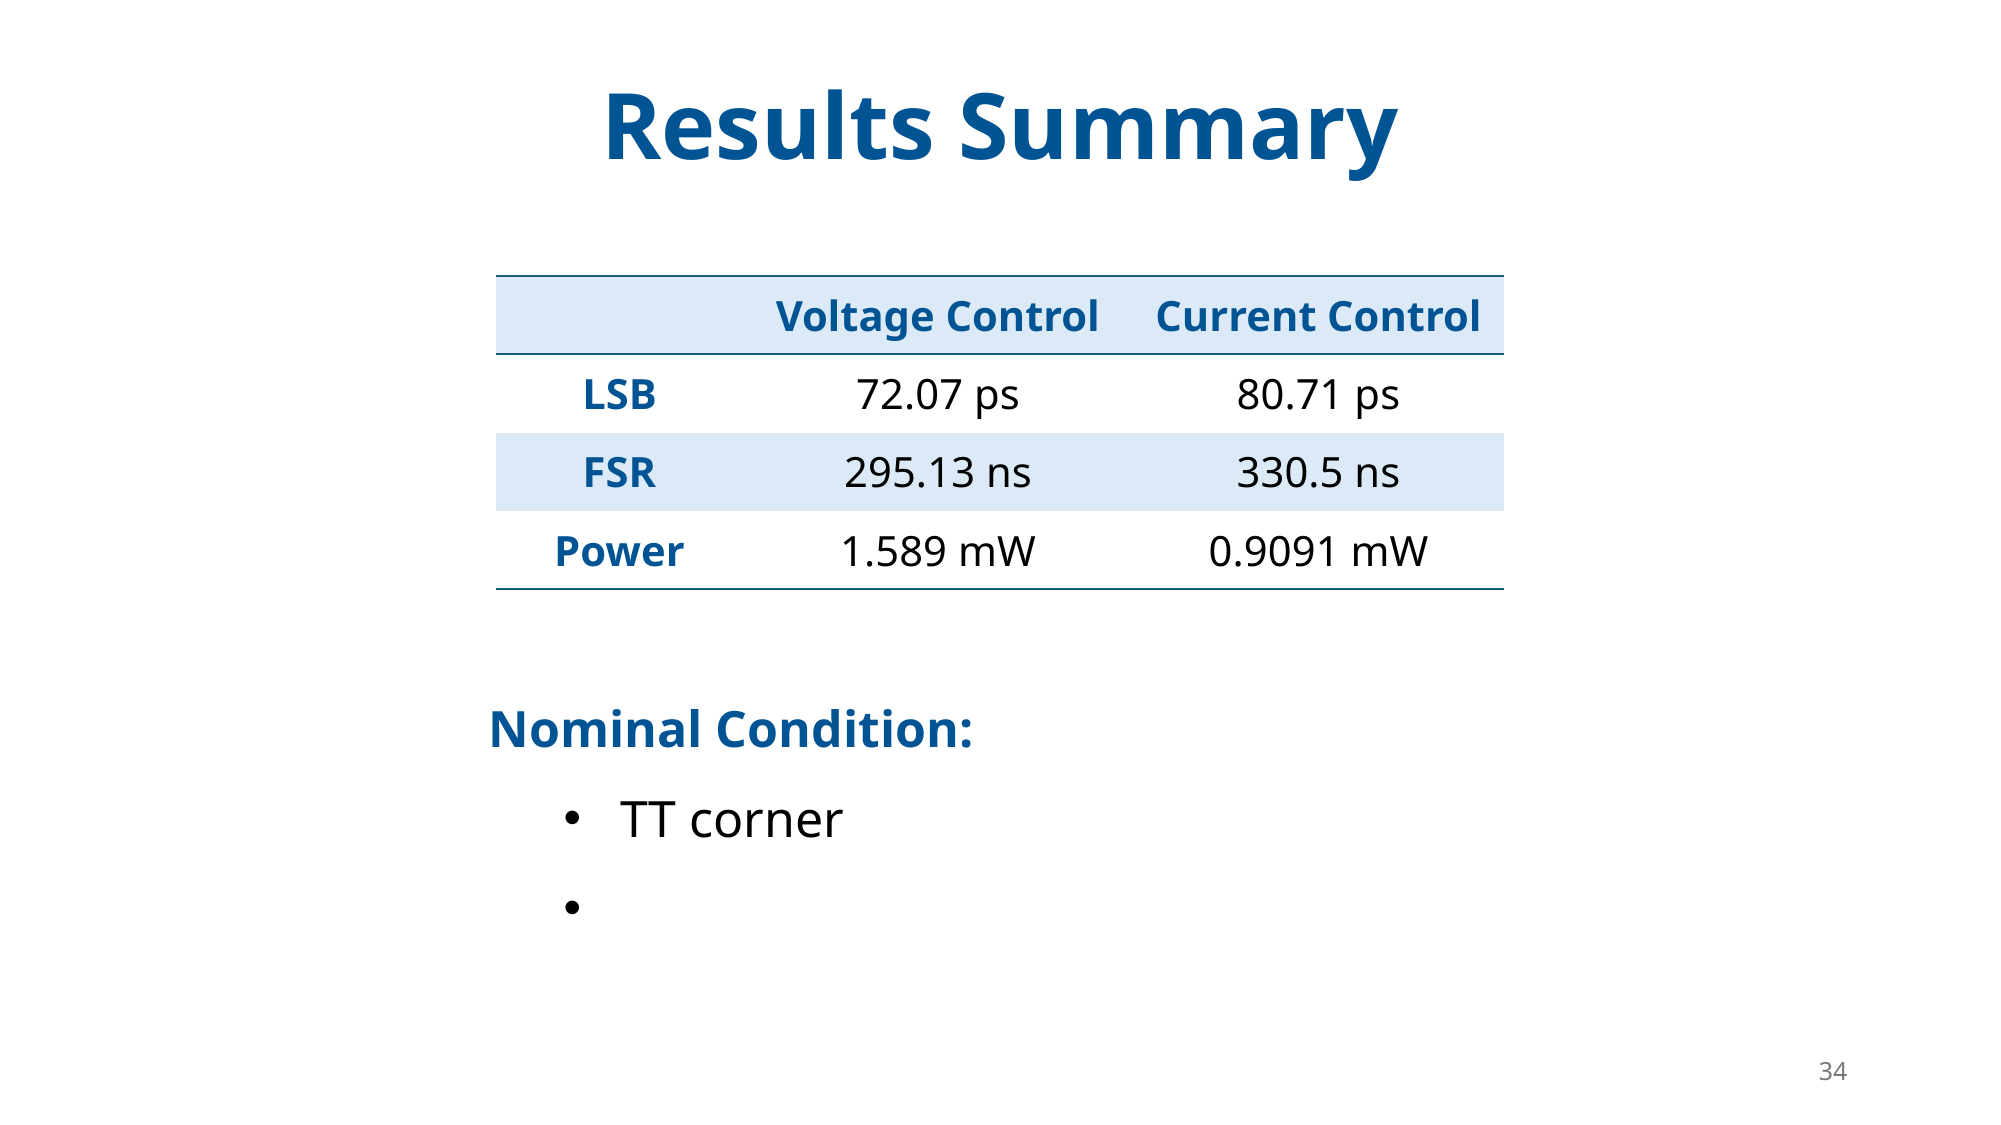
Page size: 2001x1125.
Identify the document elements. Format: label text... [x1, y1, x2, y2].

table_cell FSR [496, 433, 743, 511]
slide_number 34 [1412, 1042, 1863, 1103]
text_box Results Summary [74, 21, 1926, 239]
table_cell 80.71 ps [1133, 355, 1504, 433]
table_header Voltage Control [743, 277, 1133, 353]
table_header Current Control [1133, 277, 1504, 353]
table_header [496, 277, 743, 353]
table_cell 72.07 ps [743, 355, 1133, 433]
table_cell 1.589 mW [743, 511, 1133, 588]
table_cell Power [496, 511, 743, 588]
table_cell 0.9091 mW [1133, 511, 1504, 588]
table_cell 330.5 ns [1133, 433, 1504, 511]
table_cell 295.13 ns [743, 433, 1133, 511]
table_cell LSB [496, 355, 743, 433]
